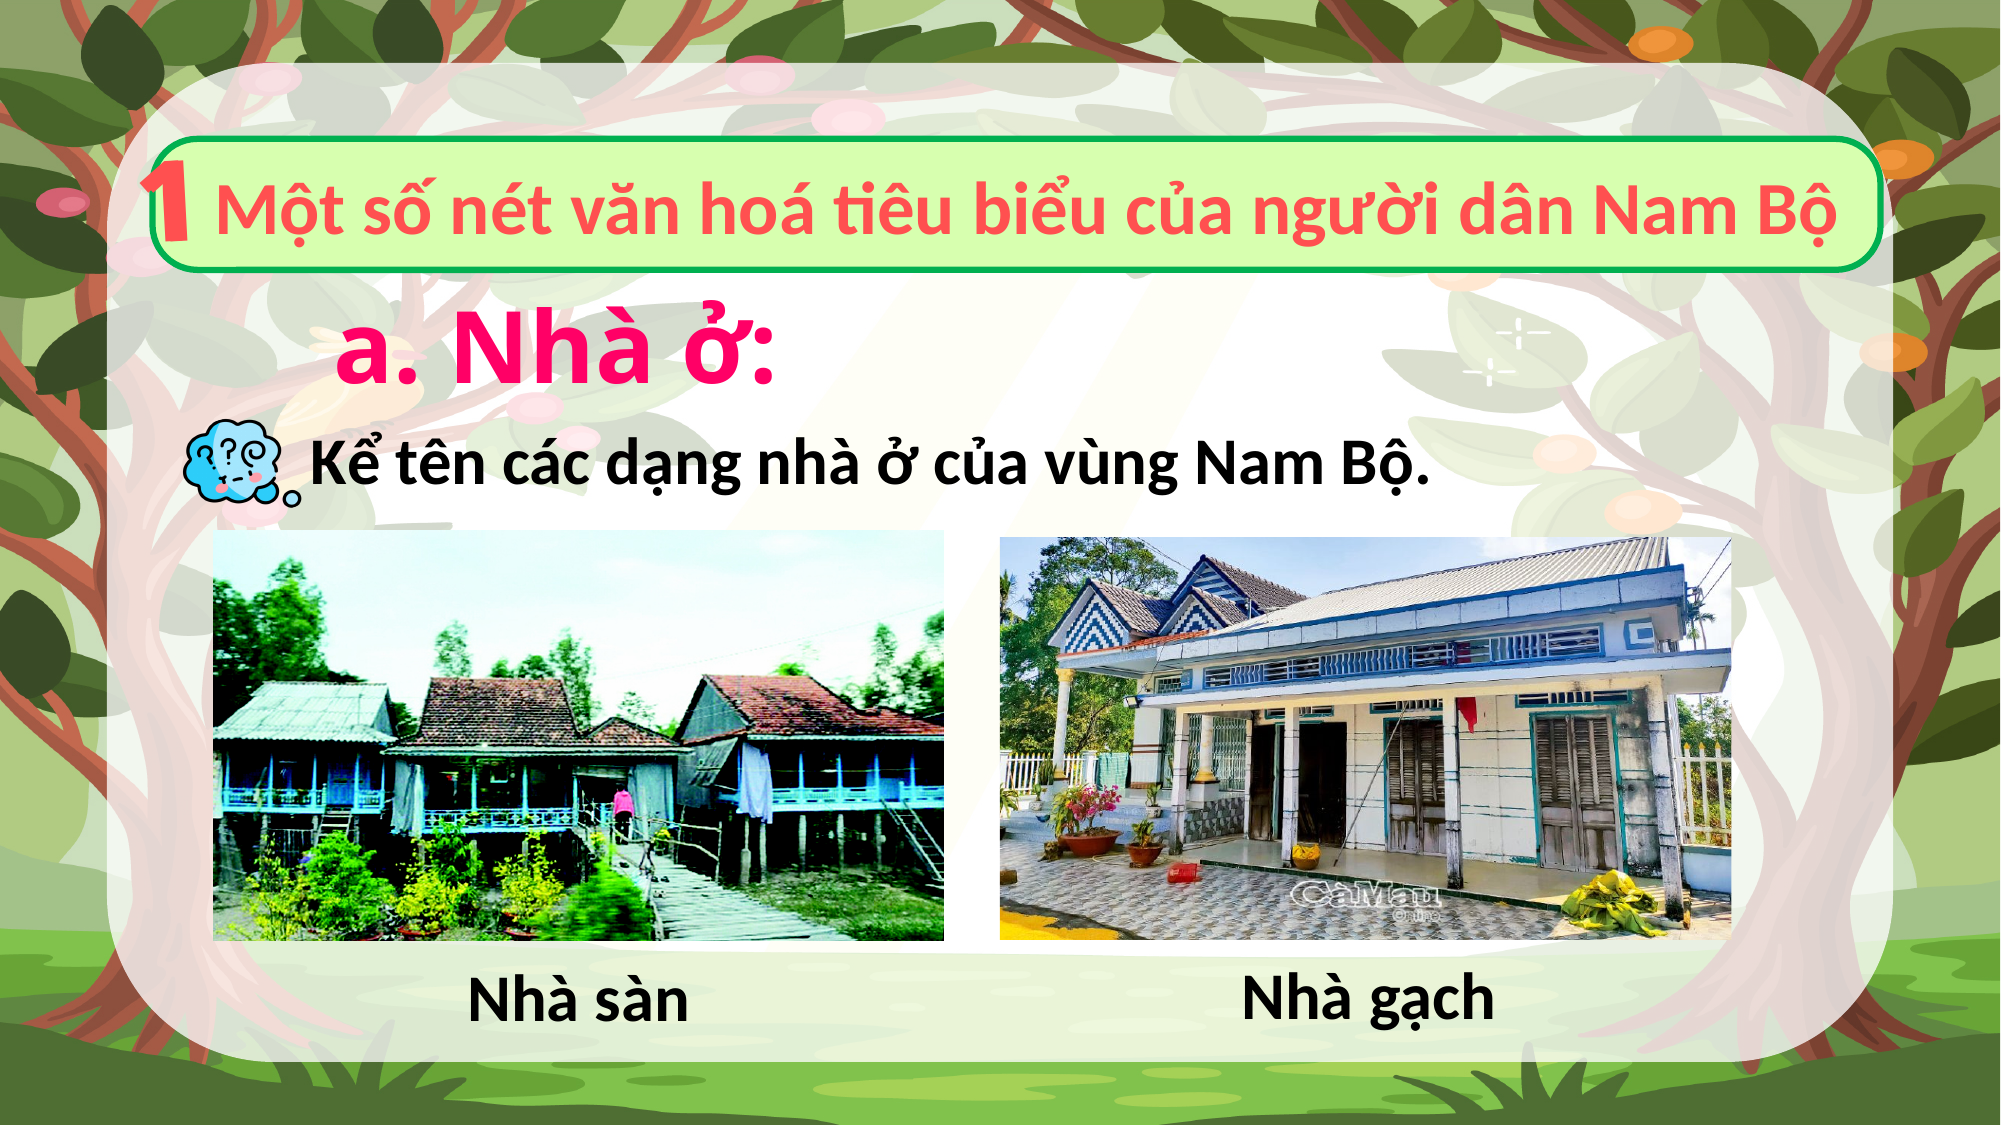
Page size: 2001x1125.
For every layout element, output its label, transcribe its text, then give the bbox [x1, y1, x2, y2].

picture [0, 0, 2001, 1125]
text_box [144, 61, 1855, 122]
text_box [105, 164, 1895, 1064]
text_box Nhà gạch [999, 945, 1738, 1041]
text_box Nhà sàn [209, 947, 948, 1042]
text_box Kể tên các dạng nhà ở của vùng Nam Bộ. [296, 410, 1881, 505]
text_box a. Nhà ở: [318, 275, 1679, 411]
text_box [119, 122, 1881, 274]
